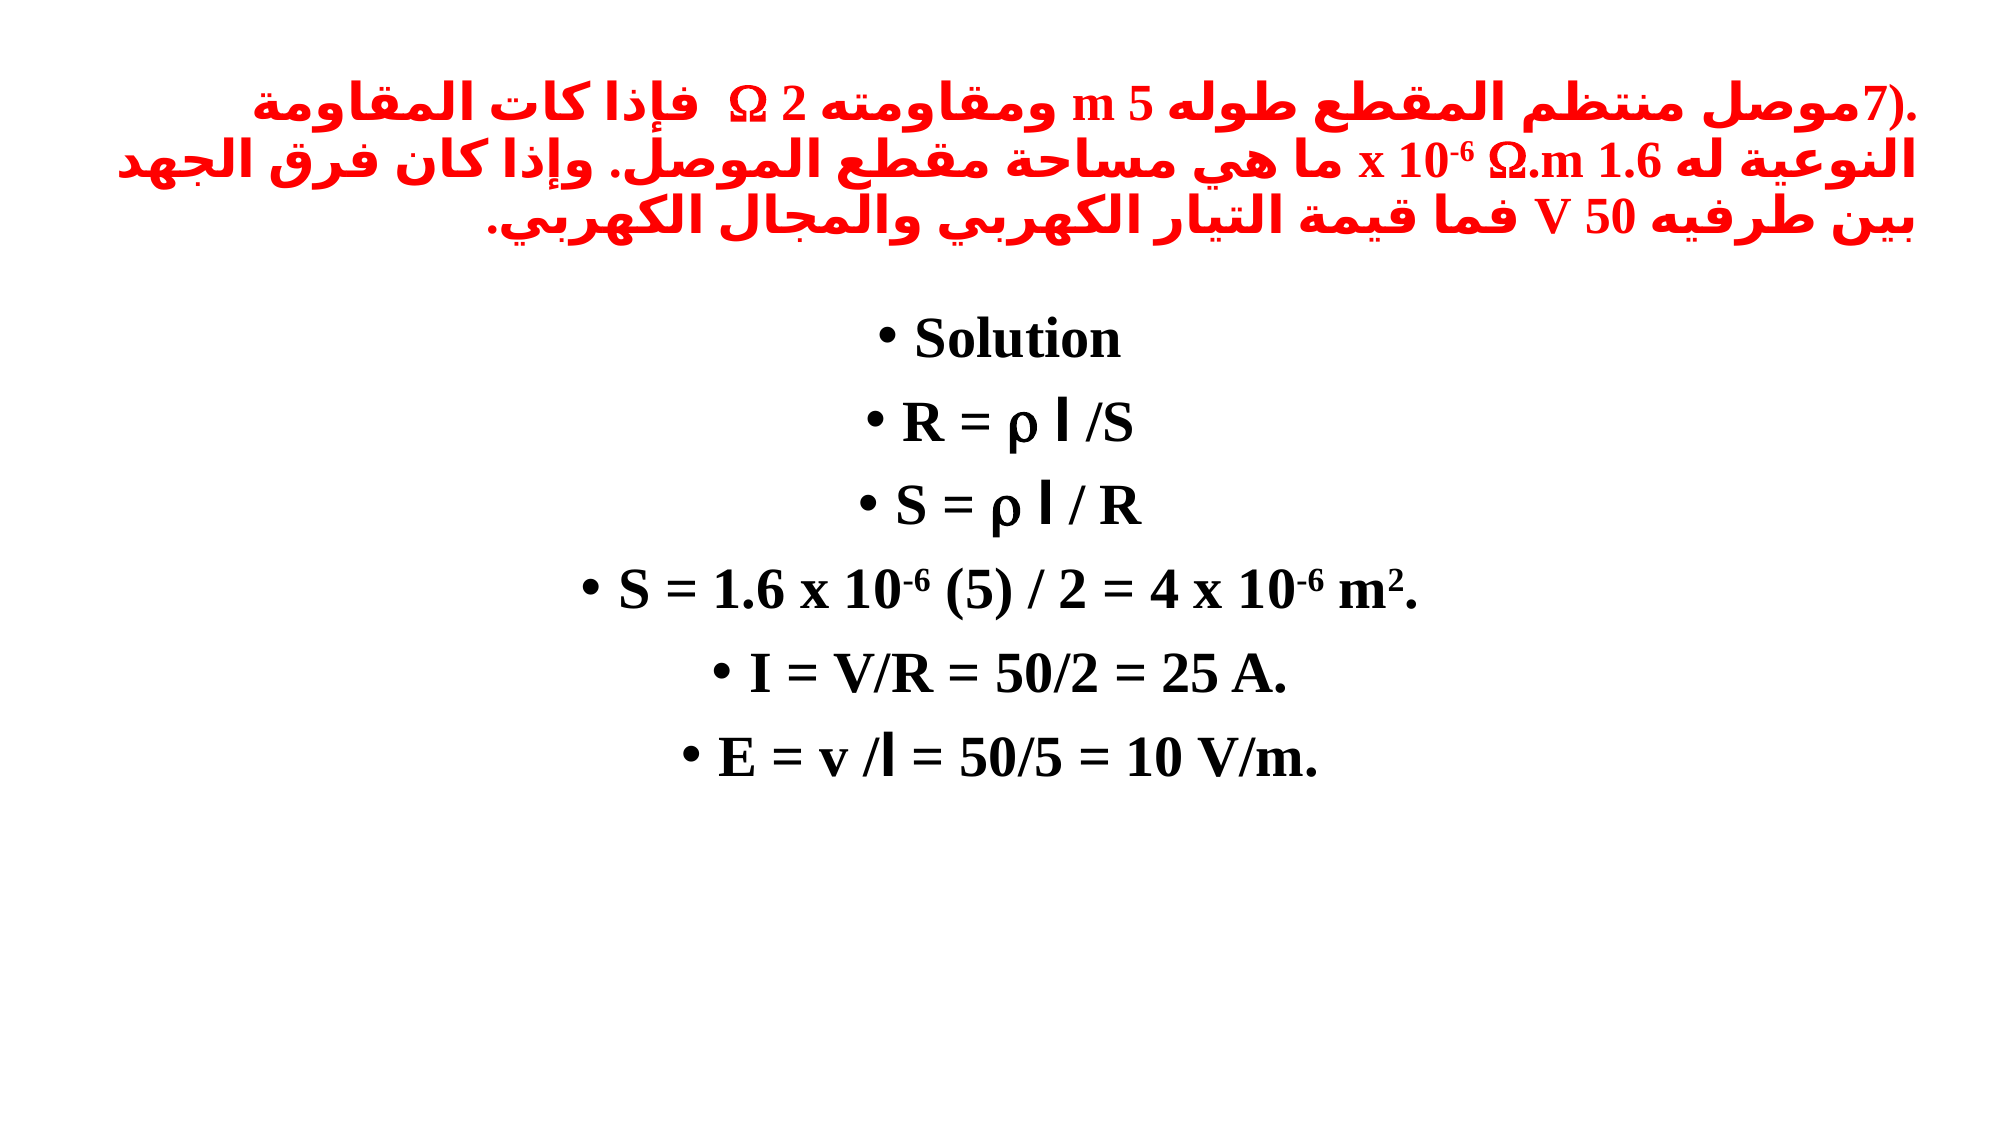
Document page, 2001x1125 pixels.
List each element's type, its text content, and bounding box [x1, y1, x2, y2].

list Solution R = r l /S S = r l / R S = 1.6 x 10-6 (5) / 2 = 4 x 10-6 m2. I = V/R = 50/2 = 25 A. E = v /l = 50/5 = 10 V/m. [137, 299, 1863, 1014]
title .(7موصل منتظم المقطع طوله 5 m ومقاومته 2 W فإذا كات المقاومة النوعية له 1.6 x 10-6 W.m ما هي مساحة مقطع الموصل. وإذا كان فرق الجهد بين طرفيه 50 V فما قيمة التيار الكهربي والمجال الكهربي. [99, 51, 1934, 269]
